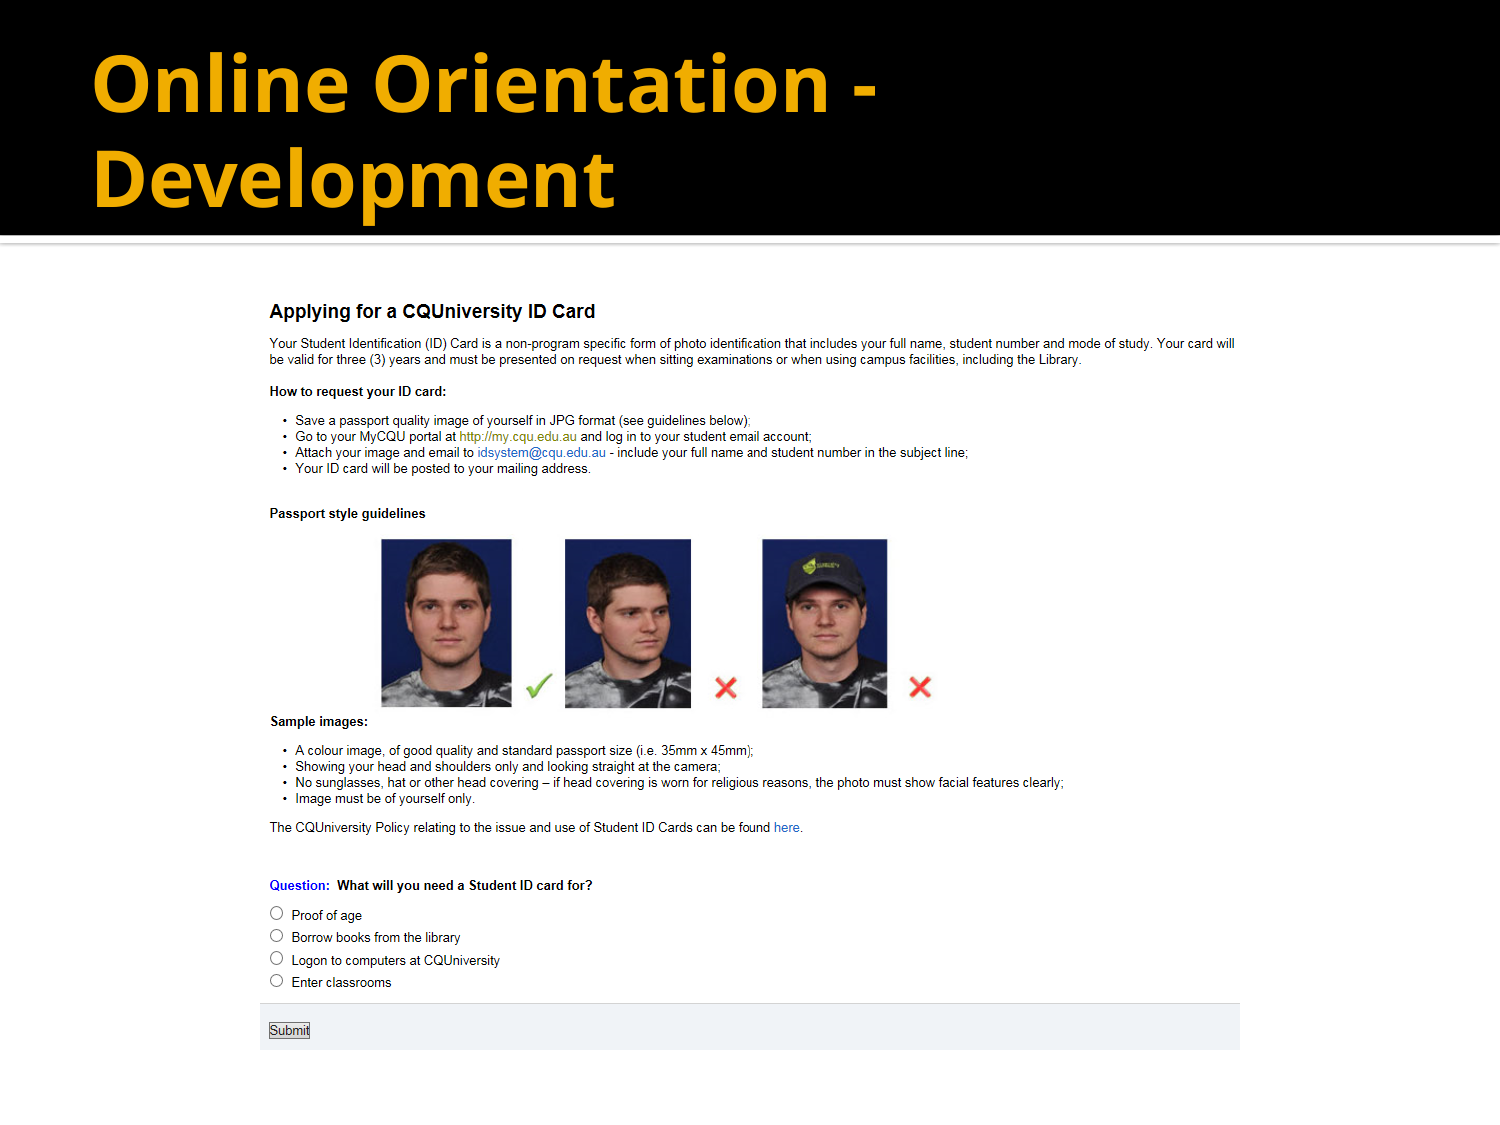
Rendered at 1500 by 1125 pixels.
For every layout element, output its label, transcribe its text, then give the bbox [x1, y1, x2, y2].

title Online Orientation - Development [75, 25, 1425, 231]
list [260, 291, 1240, 1050]
